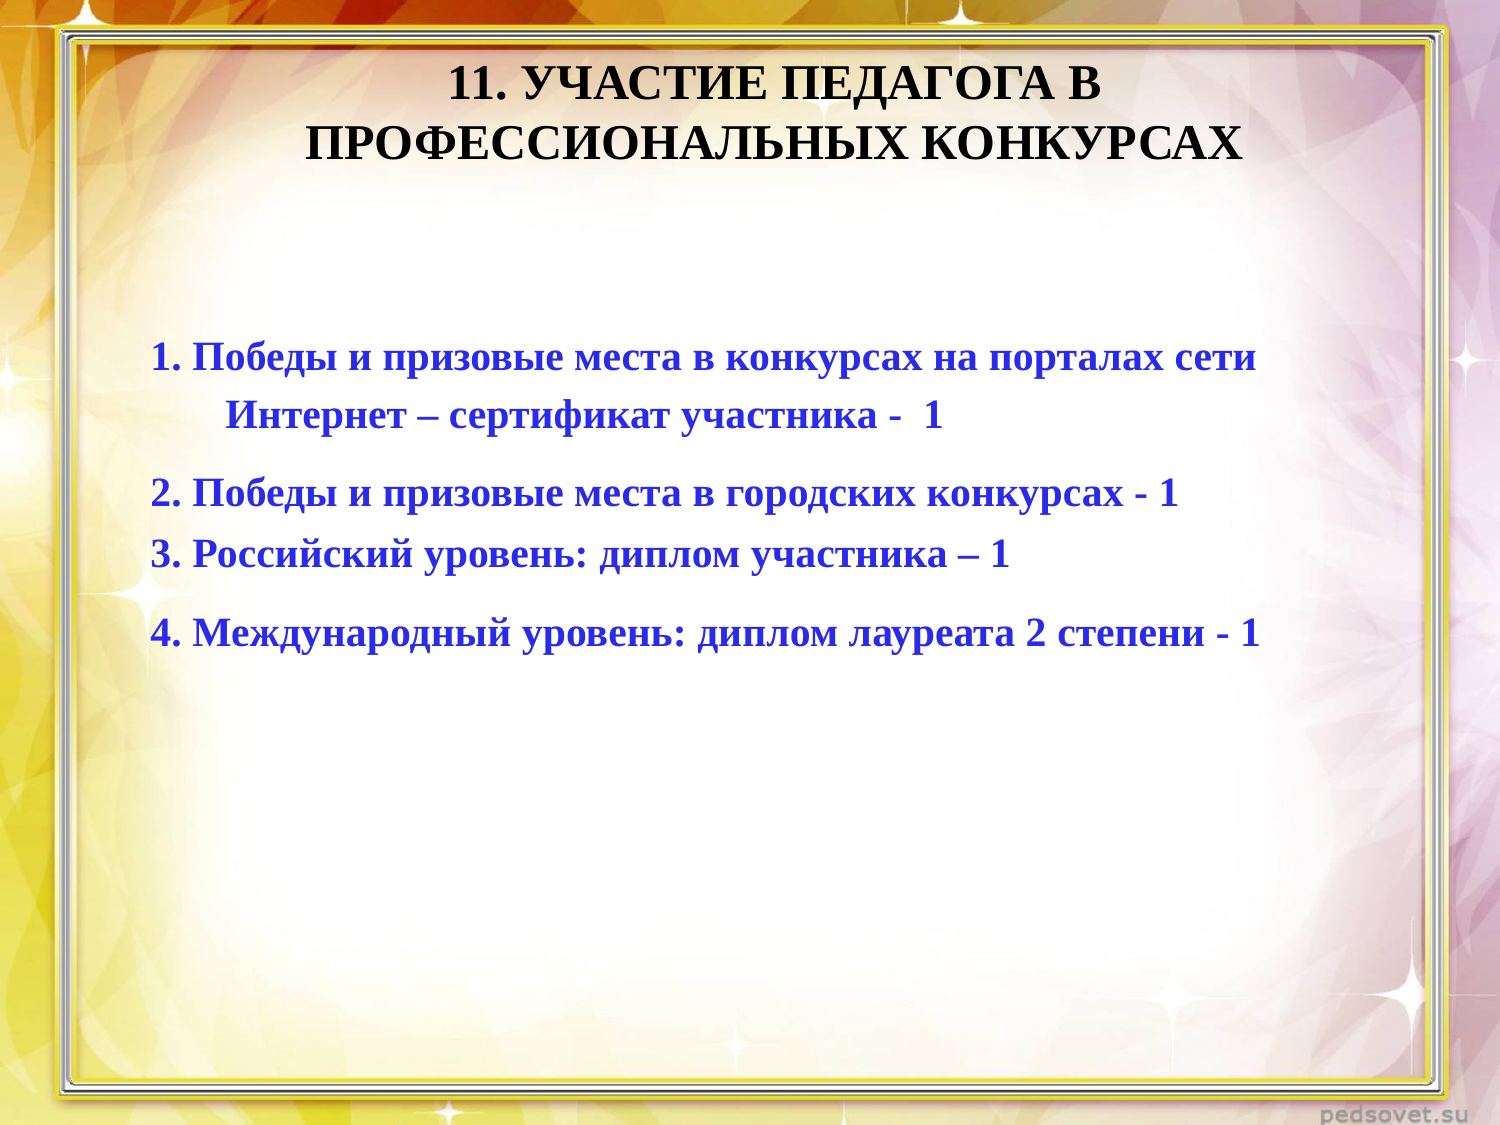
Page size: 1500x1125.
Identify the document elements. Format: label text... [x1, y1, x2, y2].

text_box 1. Победы и призовые места в конкурсах на порталах сети Интернет – сертификат участника - 1 2. Победы и призовые места в городских конкурсах - 1 3. Российский уровень: диплом участника – 1 4. Международный уровень: диплом лауреата 2 степени - 1 [135, 314, 1424, 742]
title 11. Участие педагога в профессиональных конкурсах [135, 89, 1414, 240]
picture [0, 0, 1500, 1125]
